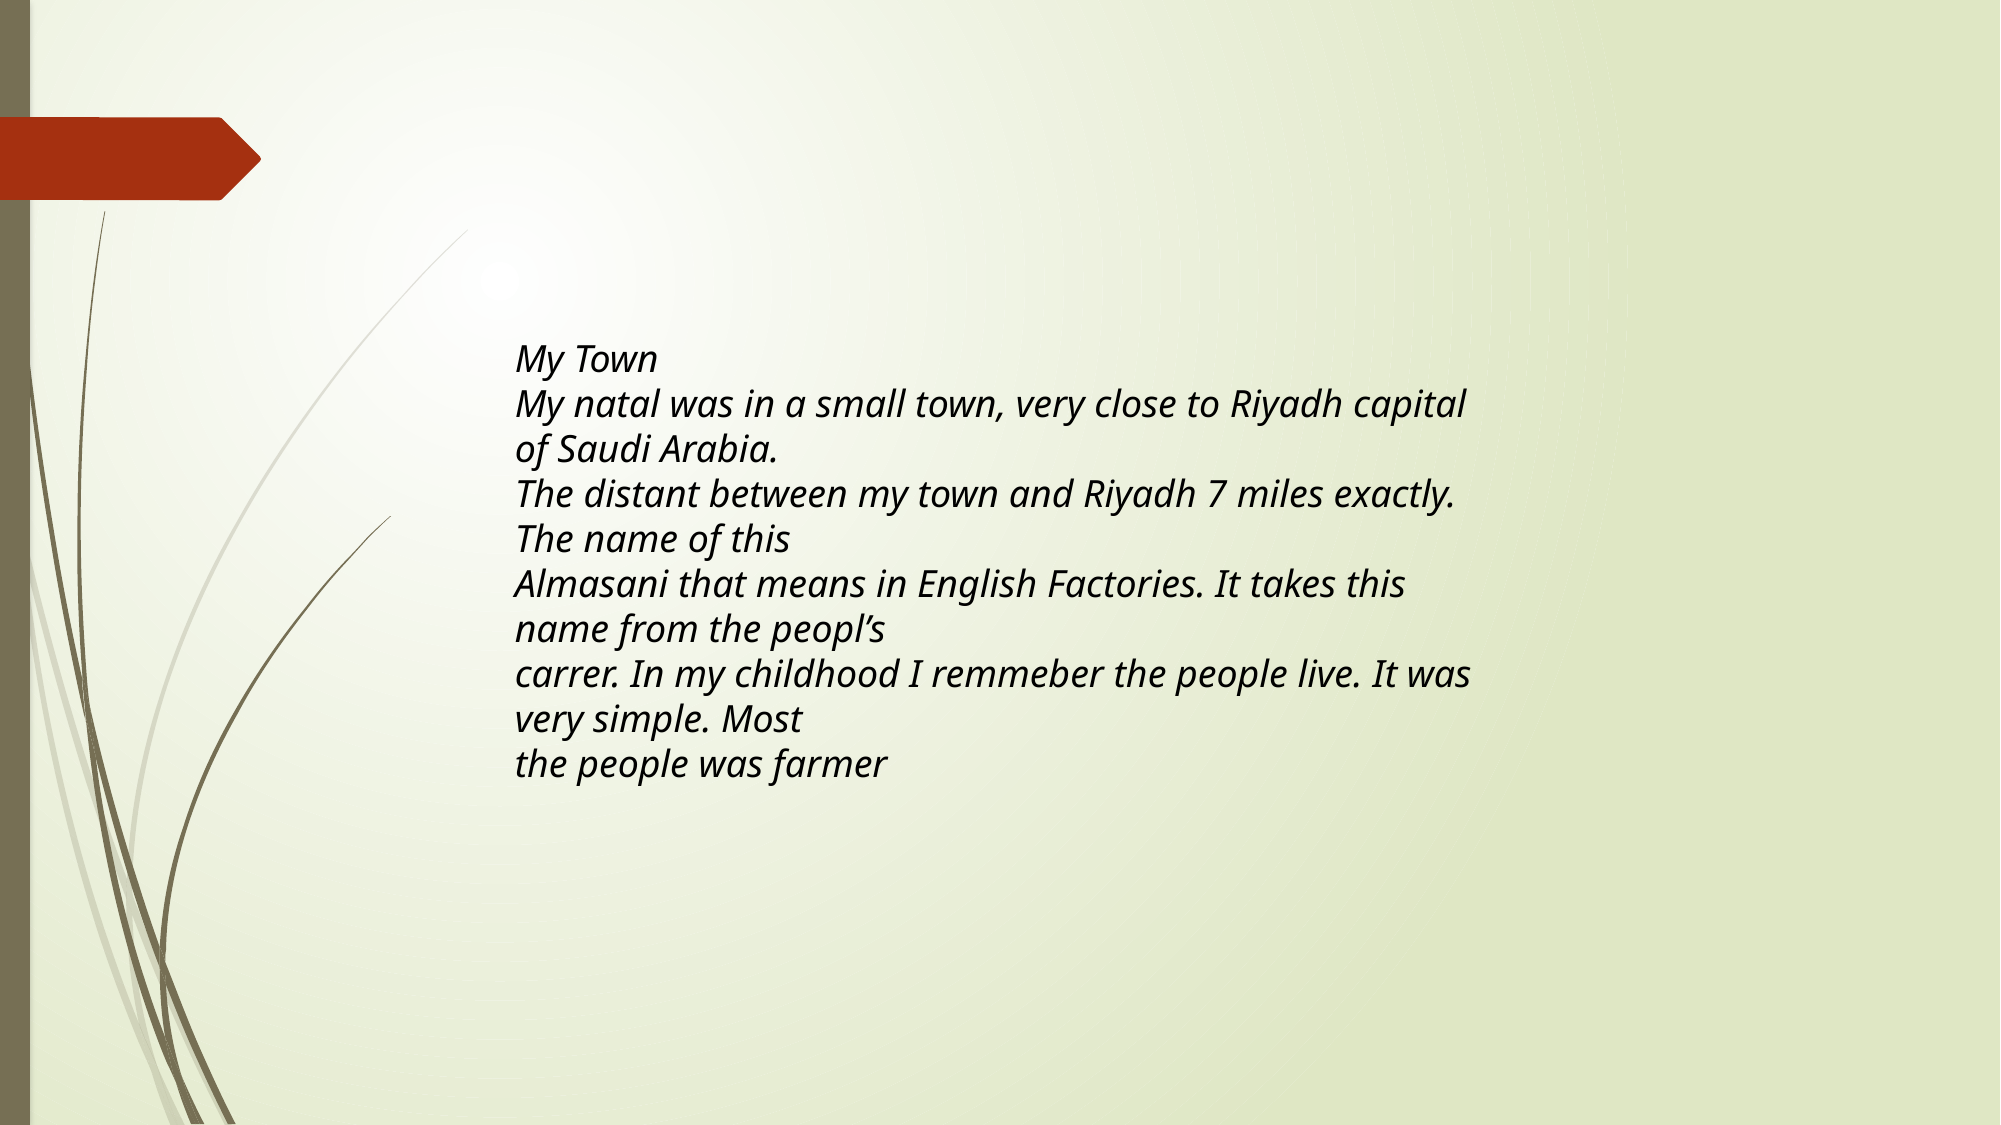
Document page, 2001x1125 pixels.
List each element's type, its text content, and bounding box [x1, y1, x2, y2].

text_box My Town My natal was in a small town, very close to Riyadh capital of Saudi Arabia. The distant between my town and Riyadh 7 miles exactly. The name of this Almasani that means in English Factories. It takes this name from the peopl’s carrer. In my childhood I remmeber the people live. It was very simple. Most the people was farmer [500, 327, 1500, 793]
